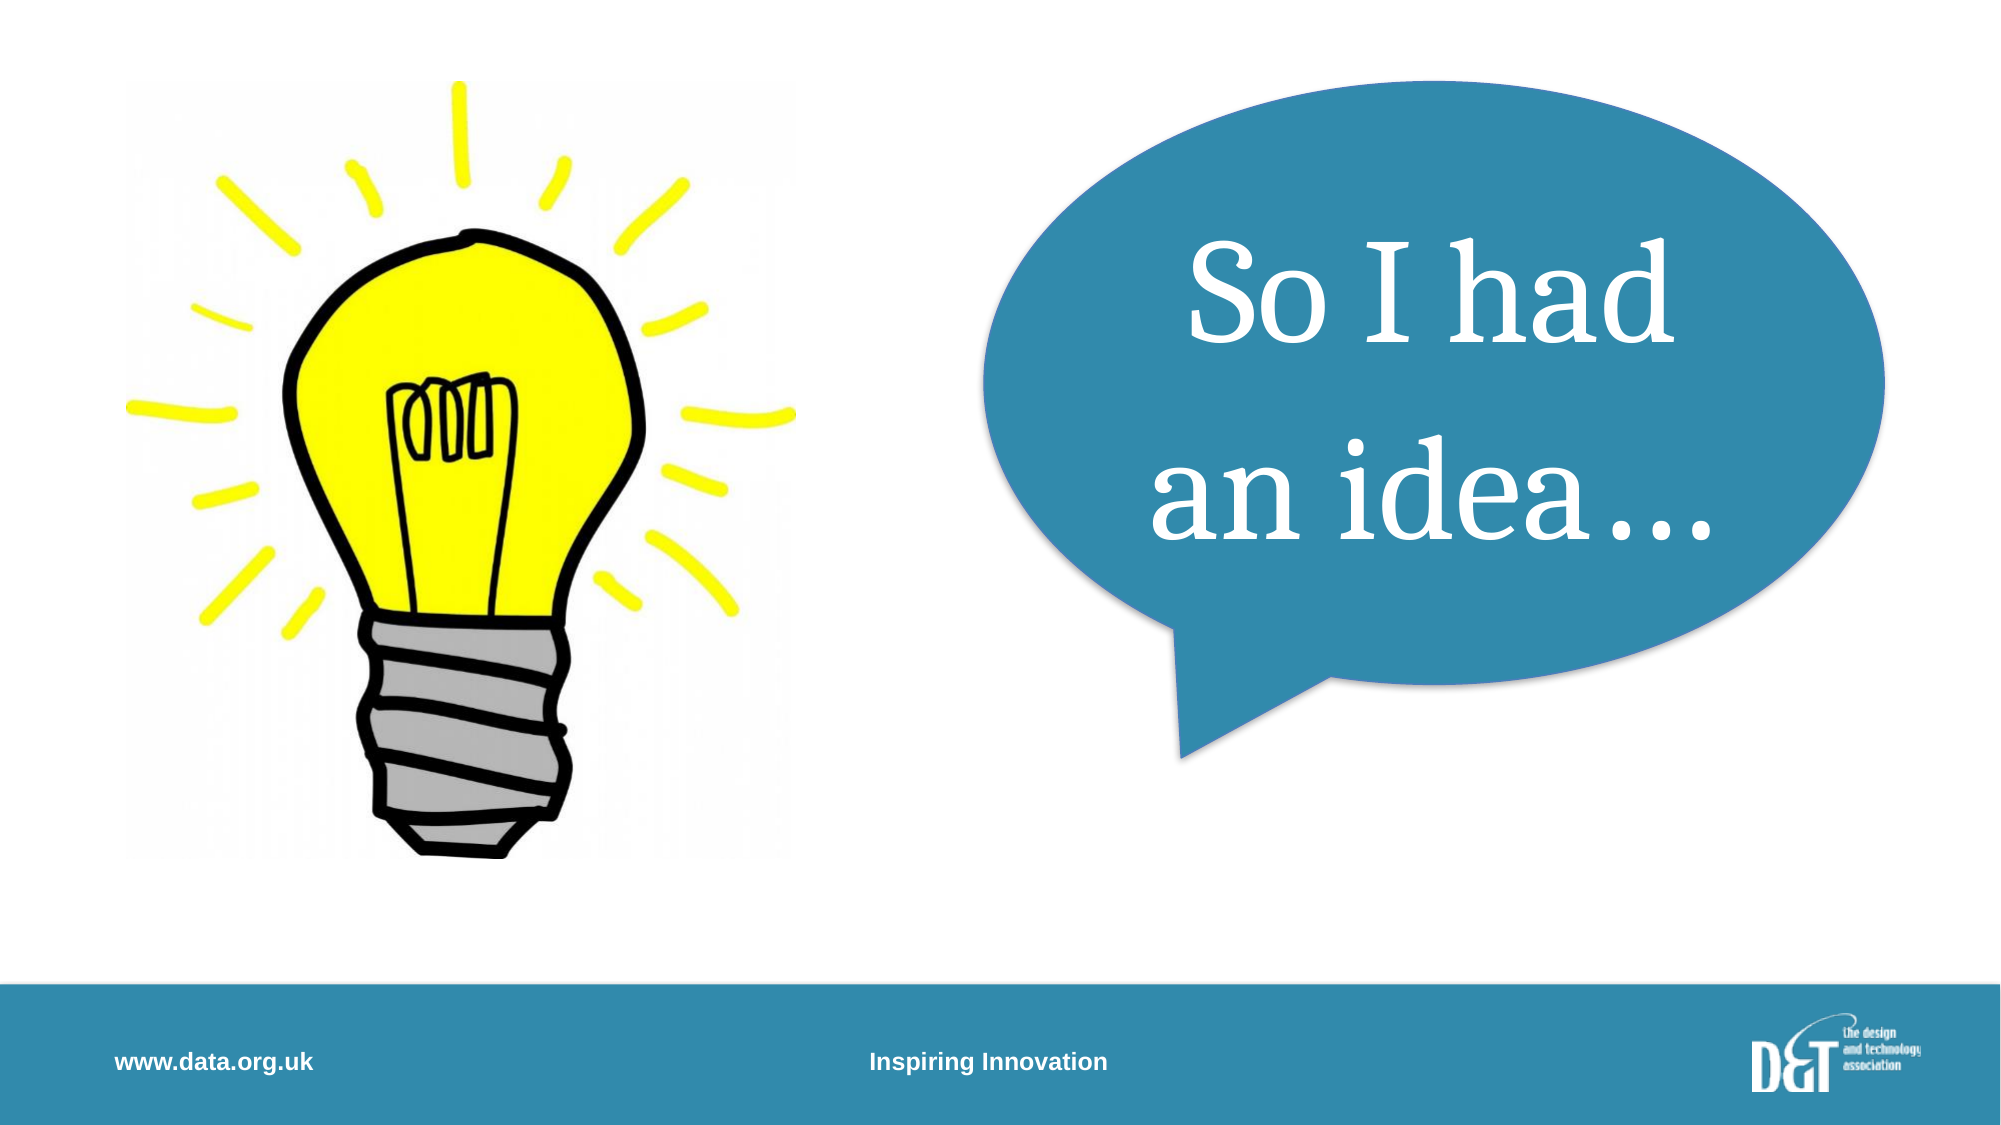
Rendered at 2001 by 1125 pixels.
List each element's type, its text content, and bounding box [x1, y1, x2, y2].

text_box So I had an idea… [983, 80, 1885, 759]
picture [125, 81, 796, 859]
